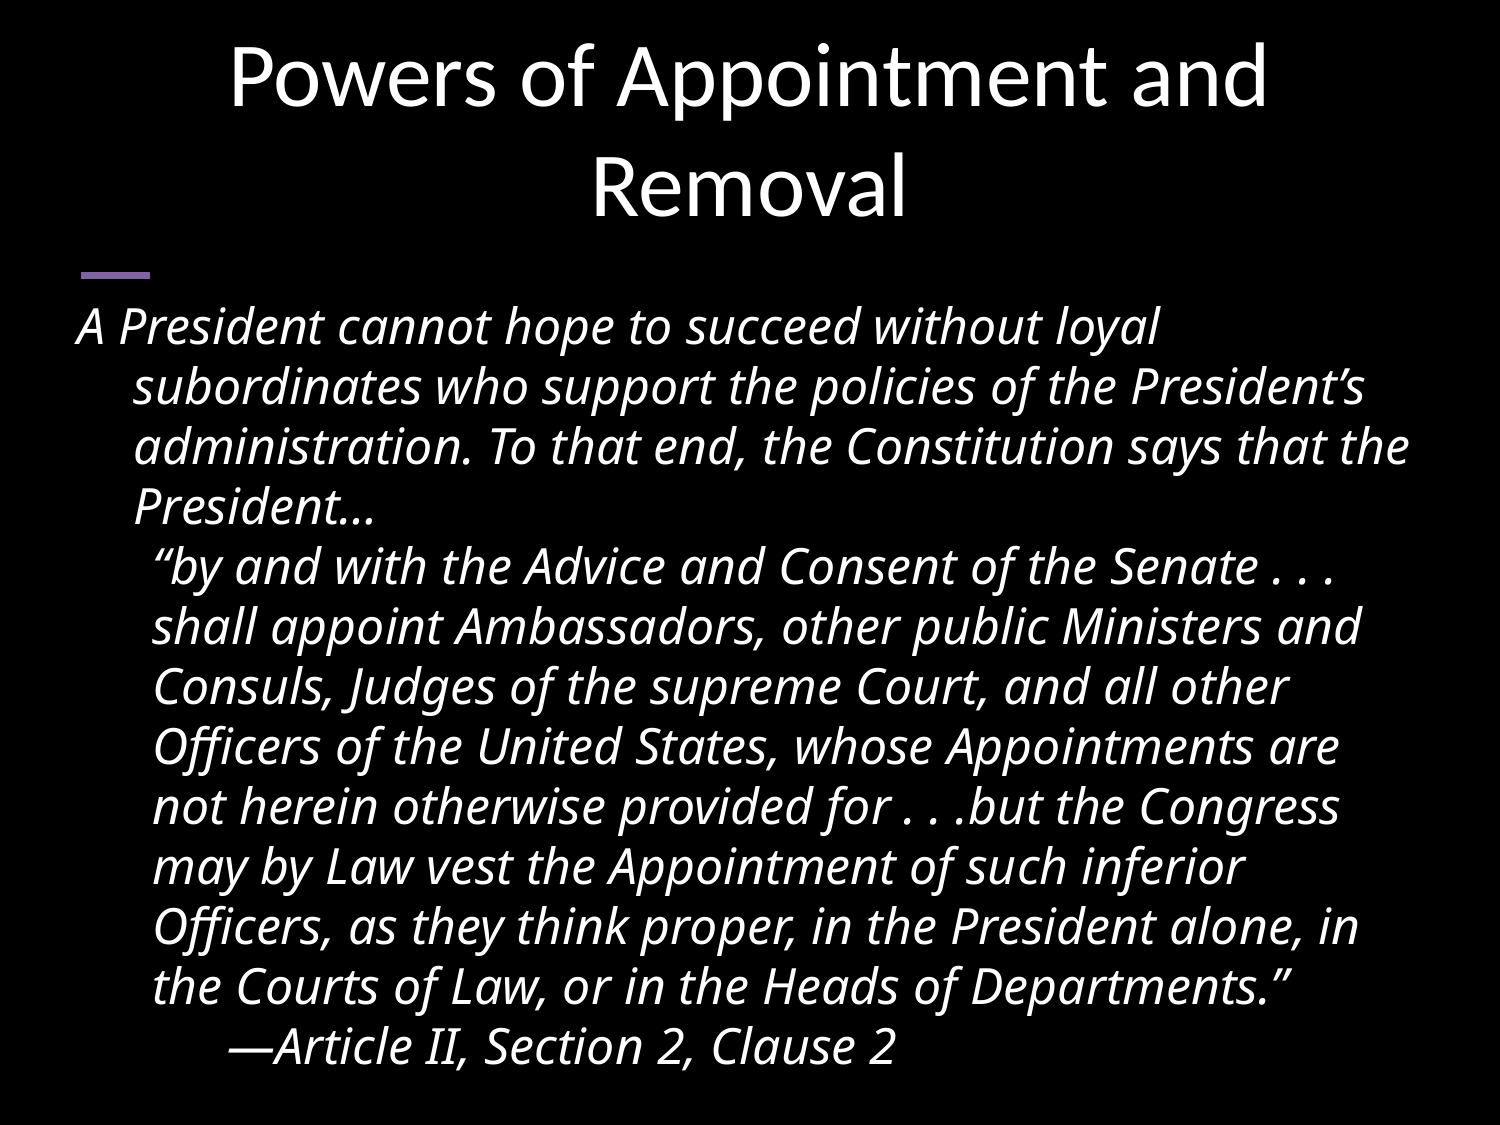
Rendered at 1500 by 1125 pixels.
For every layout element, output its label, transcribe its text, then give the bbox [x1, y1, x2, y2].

list A President cannot hope to succeed without loyal subordinates who support the policies of the President’s administration. To that end, the Constitution says that the President… “by and with the Advice and Consent of the Senate . . . shall appoint Ambassadors, other public Ministers and Consuls, Judges of the supreme Court, and all other Officers of the United States, whose Appointments are not herein otherwise provided for . . .but the Congress may by Law vest the Appointment of such inferior Officers, as they think proper, in the President alone, in the Courts of Law, or in the Heads of Departments.” —Article II, Section 2, Clause 2 [62, 279, 1436, 1061]
title Powers of Appointment and Removal [63, 100, 1437, 251]
